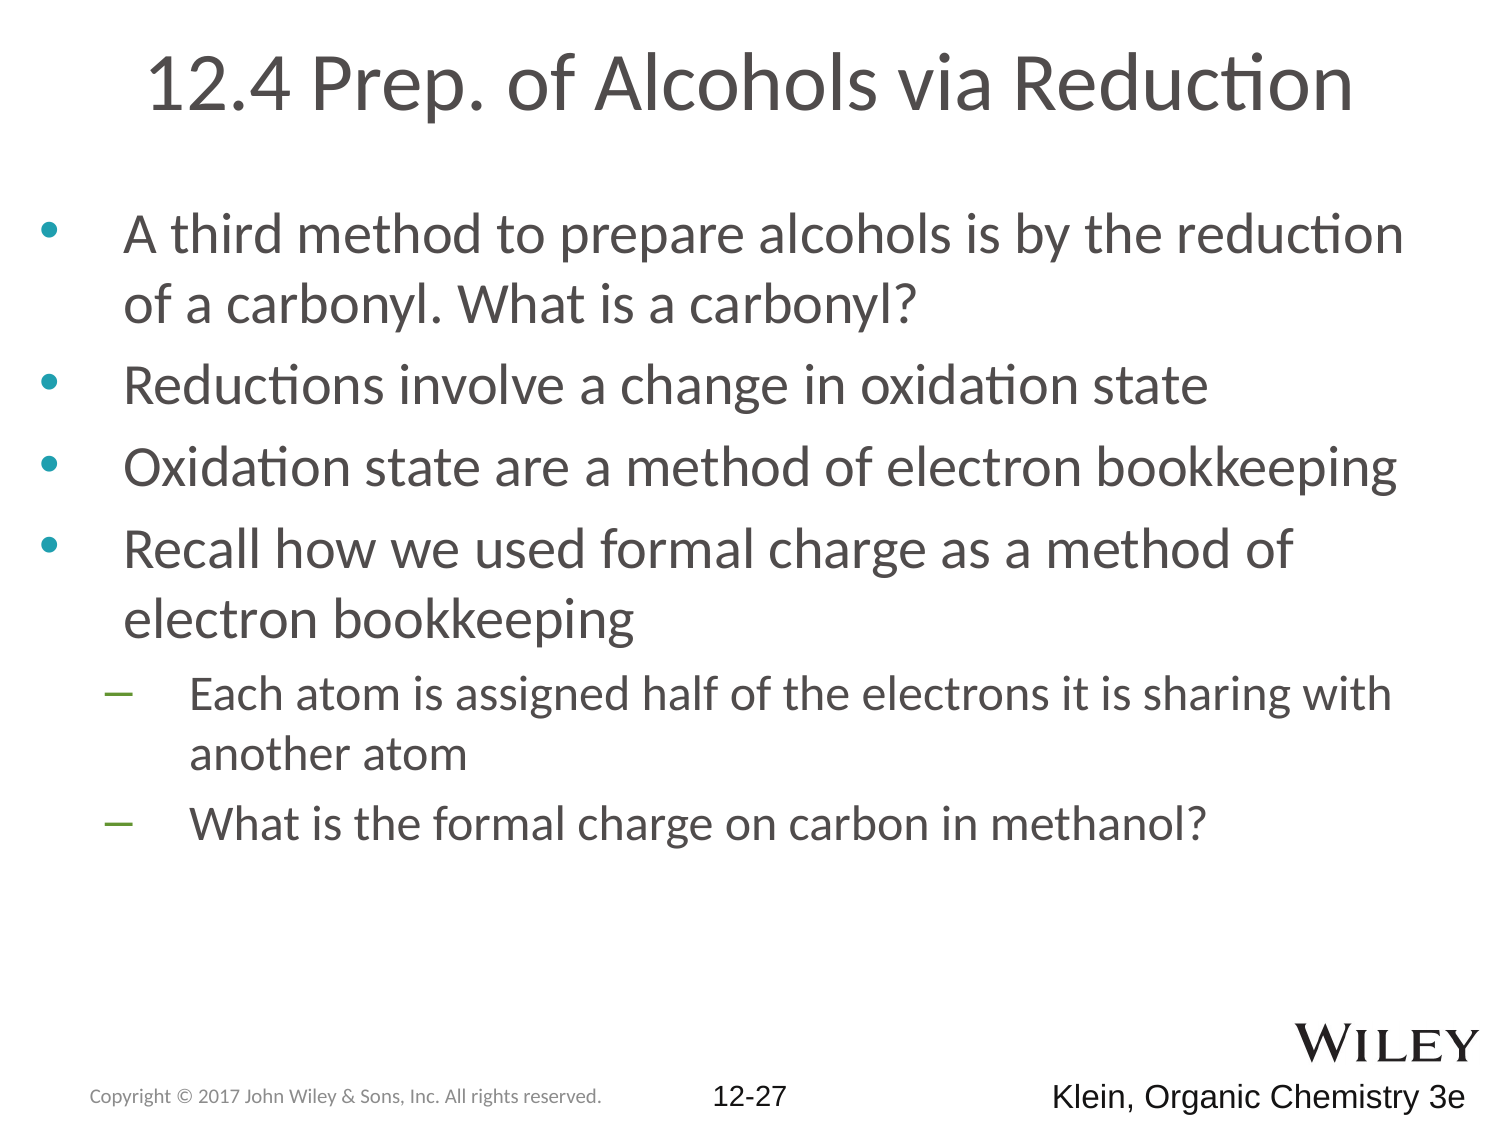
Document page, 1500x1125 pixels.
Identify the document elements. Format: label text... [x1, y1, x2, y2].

title 12.4 Prep. of Alcohols via Reduction [74, 0, 1426, 155]
slide_number 12-27 [575, 1065, 925, 1125]
slide_number Copyright © 2017 John Wiley & Sons, Inc. All rights reserved. [75, 1065, 575, 1125]
picture [1292, 1021, 1480, 1065]
list A third method to prepare alcohols is by the reduction of a carbonyl. What is a carbonyl? Reductions involve a change in oxidation state Oxidation state are a method of electron bookkeeping Recall how we used formal charge as a method of electron bookkeeping Each atom is assigned half of the electrons it is sharing with another atom What is the formal charge on carbon in methanol? [23, 187, 1467, 1043]
footer Klein, Organic Chemistry 3e [1015, 1065, 1491, 1125]
